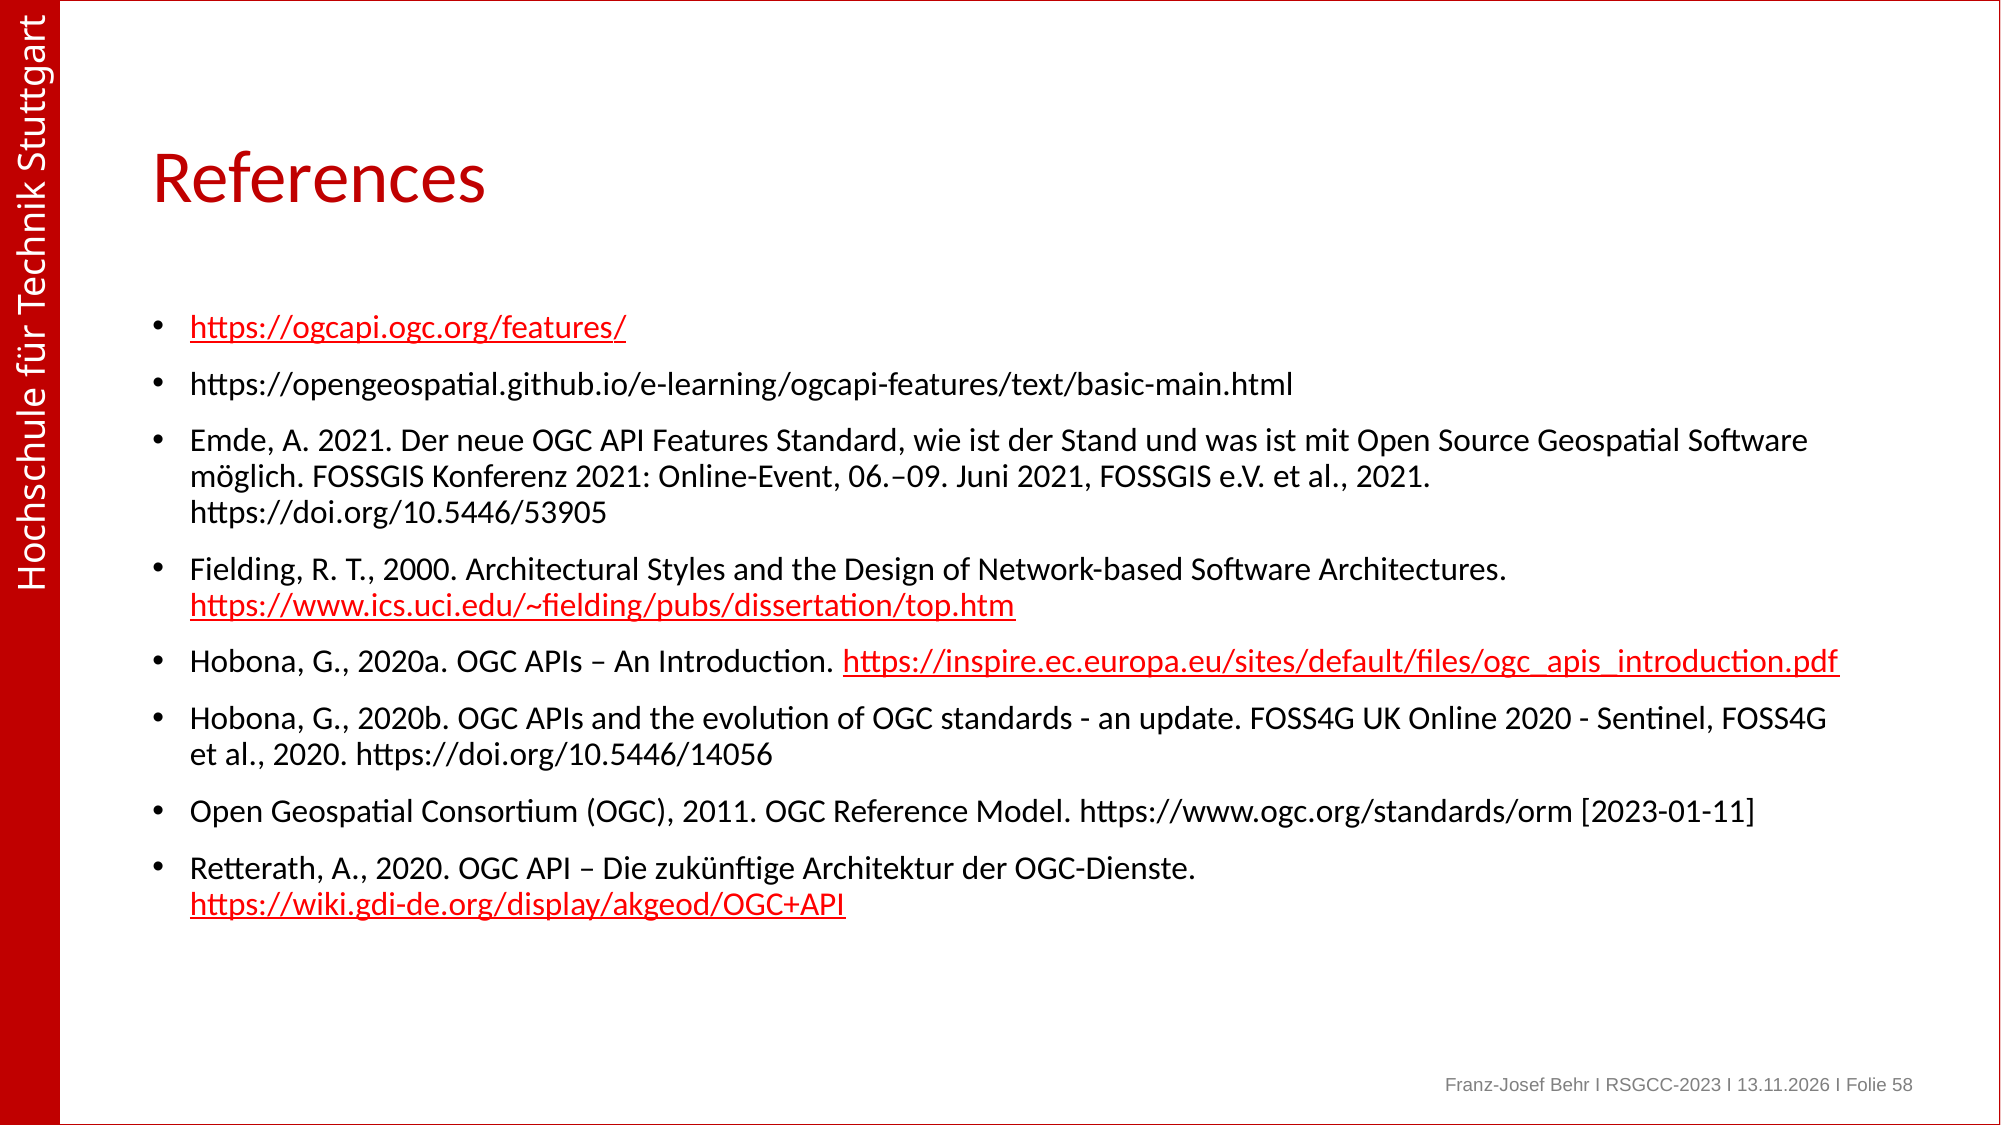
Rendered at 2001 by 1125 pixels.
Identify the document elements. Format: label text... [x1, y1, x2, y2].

list https://ogcapi.ogc.org/features/ https://opengeospatial.github.io/e-learning/ogcapi-features/text/basic-main.html Emde, A. 2021. Der neue OGC API Features Standard, wie ist der Stand und was ist mit Open Source Geospatial Software möglich. FOSSGIS Konferenz 2021: Online-Event, 06.–09. Juni 2021, FOSSGIS e.V. et al., 2021. https://doi.org/10.5446/53905 Fielding, R. T., 2000. Architectural Styles and the Design of Network-based Software Architectures. https://www.ics.uci.edu/~fielding/pubs/dissertation/top.htm Hobona, G., 2020a. OGC APIs – An Introduction. https://inspire.ec.europa.eu/sites/default/files/ogc_apis_introduction.pdf Hobona, G., 2020b. OGC APIs and the evolution of OGC standards - an update. FOSS4G UK Online 2020 - Sentinel, FOSS4G et al., 2020. https://doi.org/10.5446/14056 Open Geospatial Consortium (OGC), 2011. OGC Reference Model. https://www.ogc.org/standards/orm [2023-01-11] Retterath, A., 2020. OGC API – Die zukünftige Architektur der OGC-Dienste. https://wiki.gdi-de.org/display/akgeod/OGC+API [137, 302, 1863, 1014]
title References [137, 82, 1863, 275]
